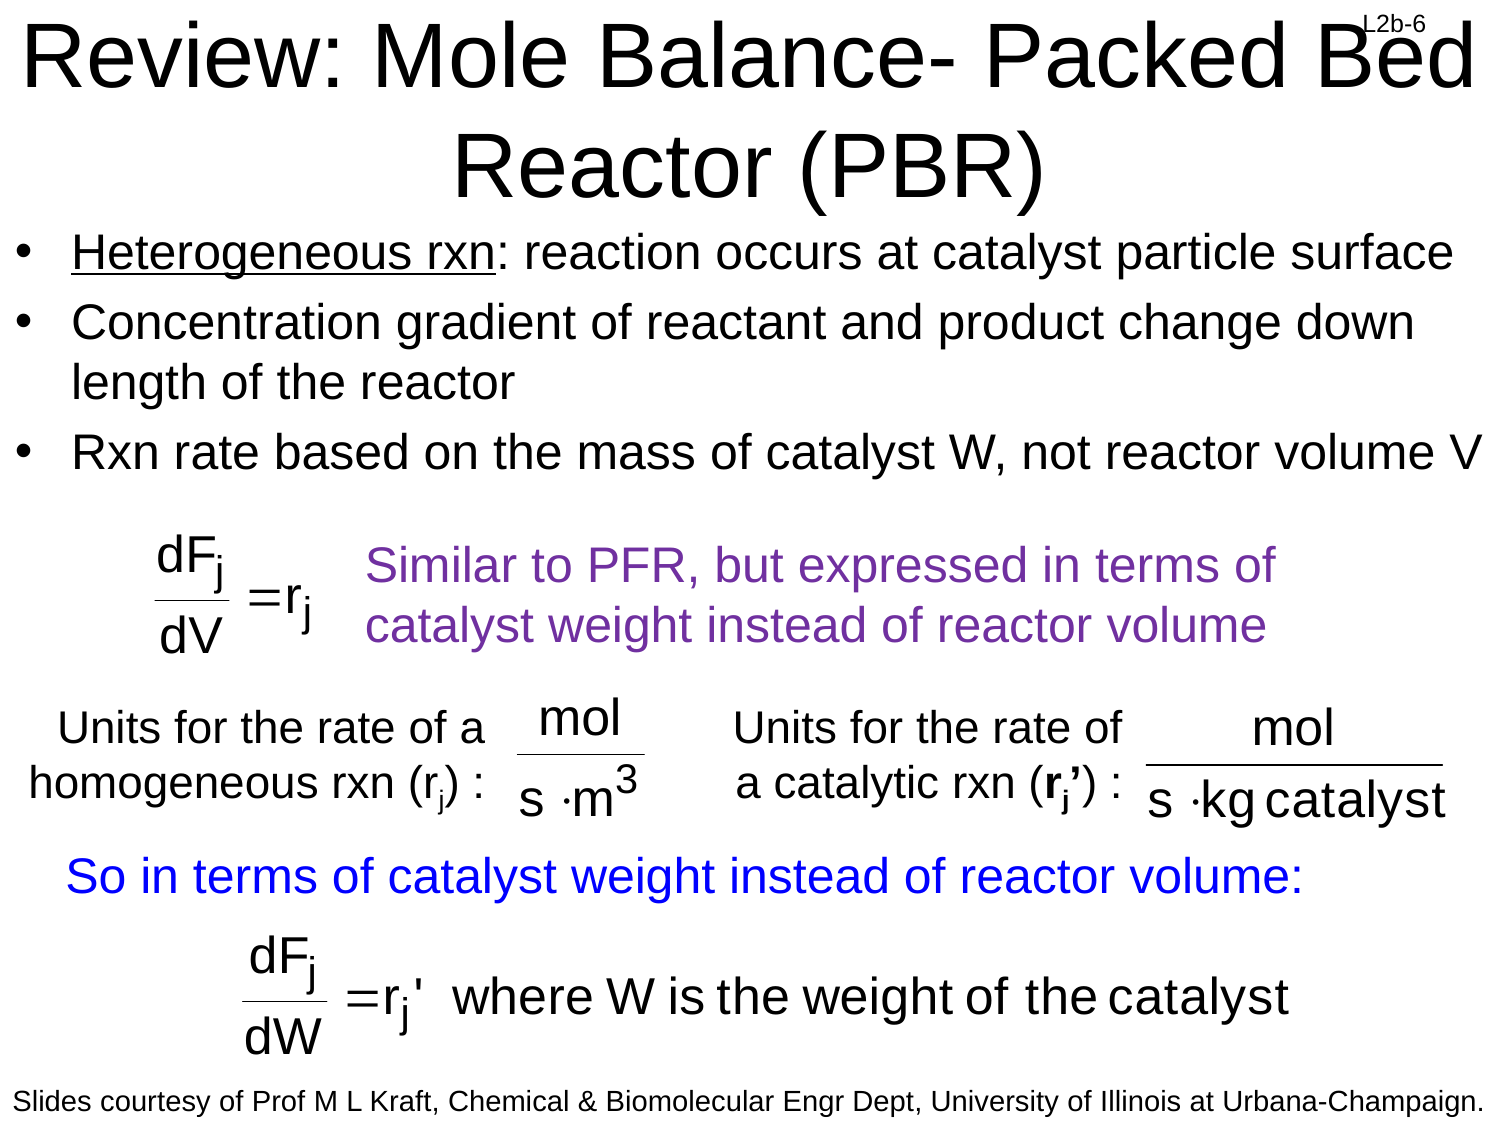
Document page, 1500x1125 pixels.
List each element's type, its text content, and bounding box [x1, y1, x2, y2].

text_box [149, 524, 317, 661]
text_box Heterogeneous rxn: reaction occurs at catalyst particle surface Concentration gradient of reactant and product change down length of the reactor Rxn rate based on the mass of catalyst W, not reactor volume V [0, 212, 1500, 500]
text_box Units for the rate of a homogeneous rxn (rj) : [0, 689, 500, 823]
title Review: Mole Balance- Packed Bed Reactor (PBR) [0, 12, 1500, 200]
text_box Similar to PFR, but expressed in terms of catalyst weight instead of reactor volume [349, 524, 1388, 660]
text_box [1140, 699, 1451, 836]
text_box Units for the rate of a catalytic rxn (rj’) : [687, 689, 1138, 823]
text_box So in terms of catalyst weight instead of reactor volume: [50, 836, 1321, 911]
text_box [237, 926, 1290, 1062]
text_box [511, 689, 651, 826]
